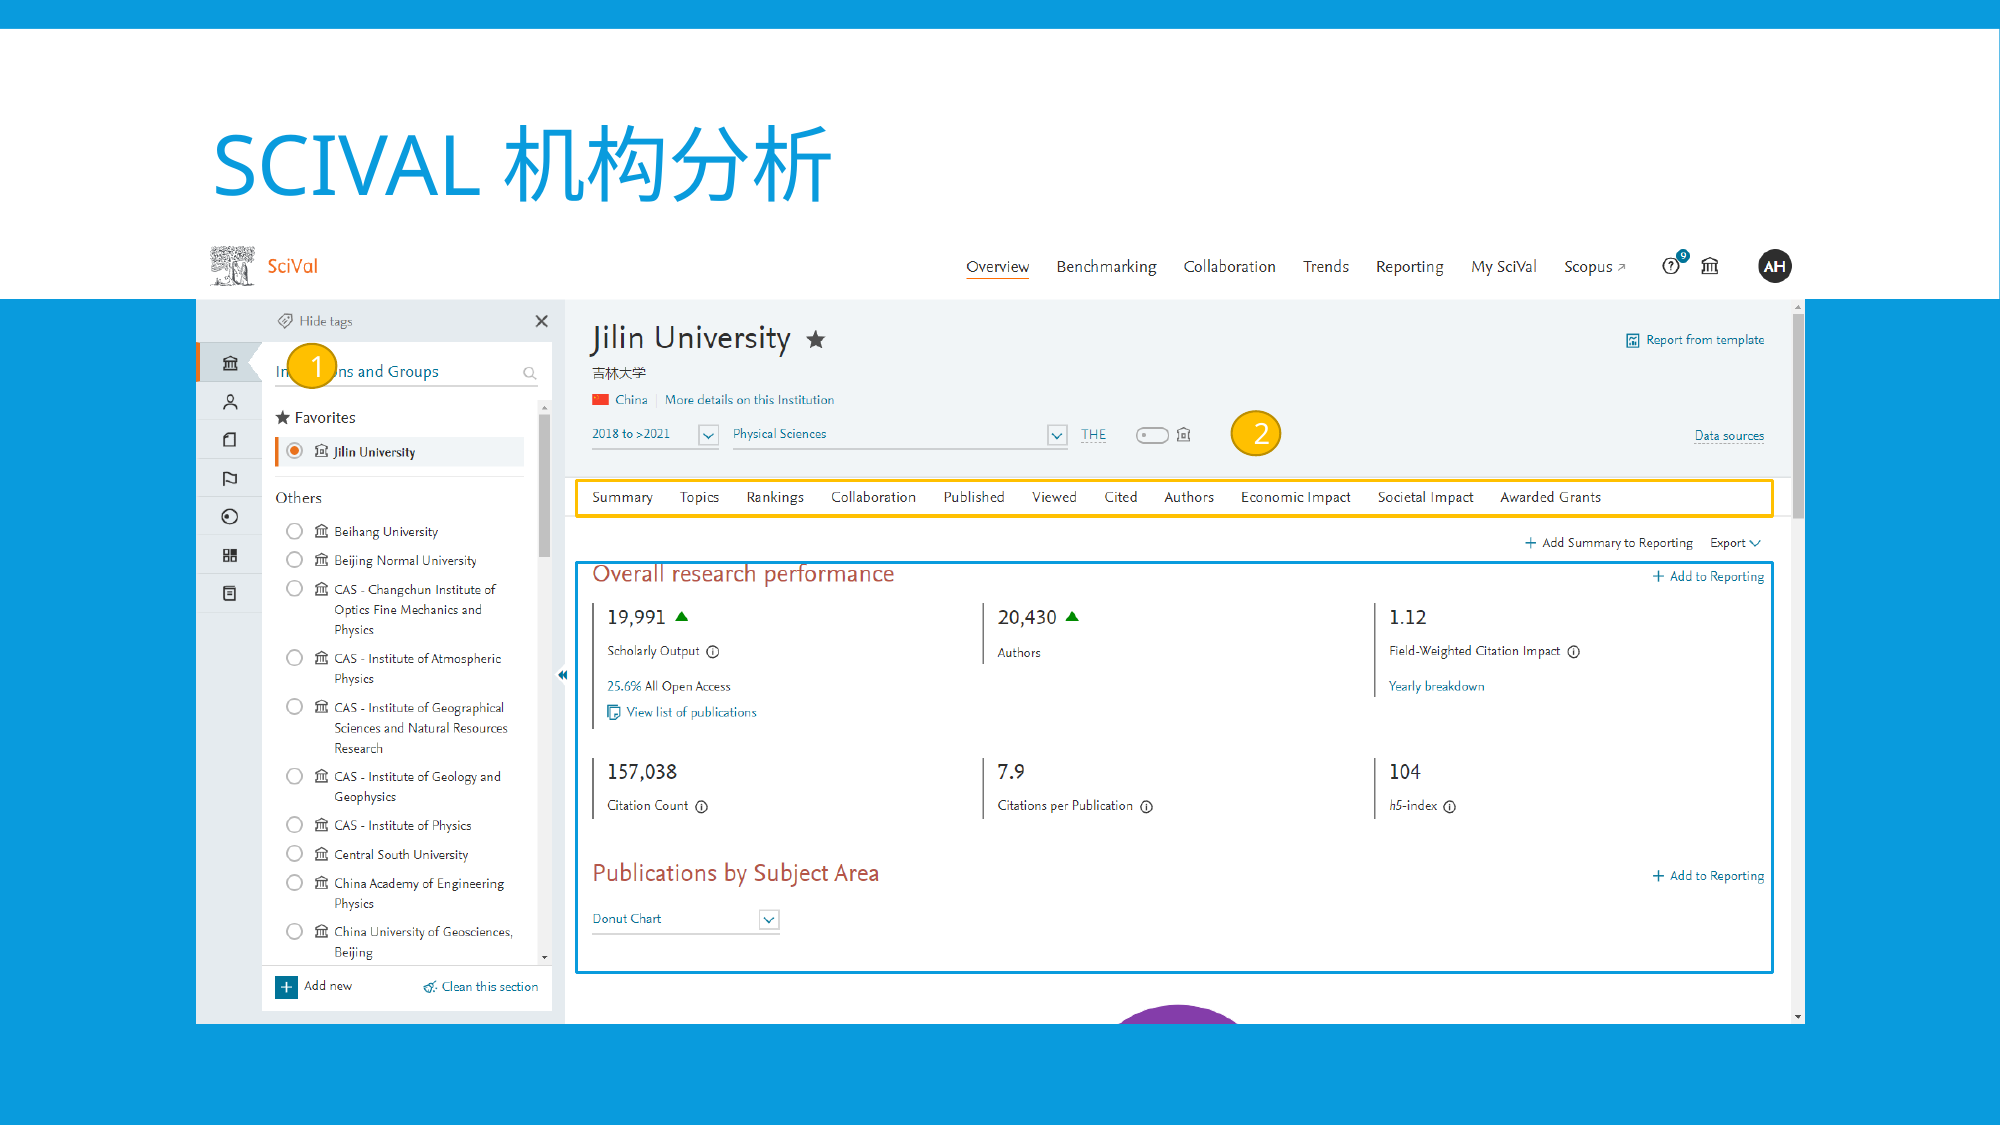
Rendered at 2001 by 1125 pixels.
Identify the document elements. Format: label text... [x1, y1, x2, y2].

title Scival机构分析 [197, 46, 1803, 229]
picture [195, 232, 1805, 1023]
